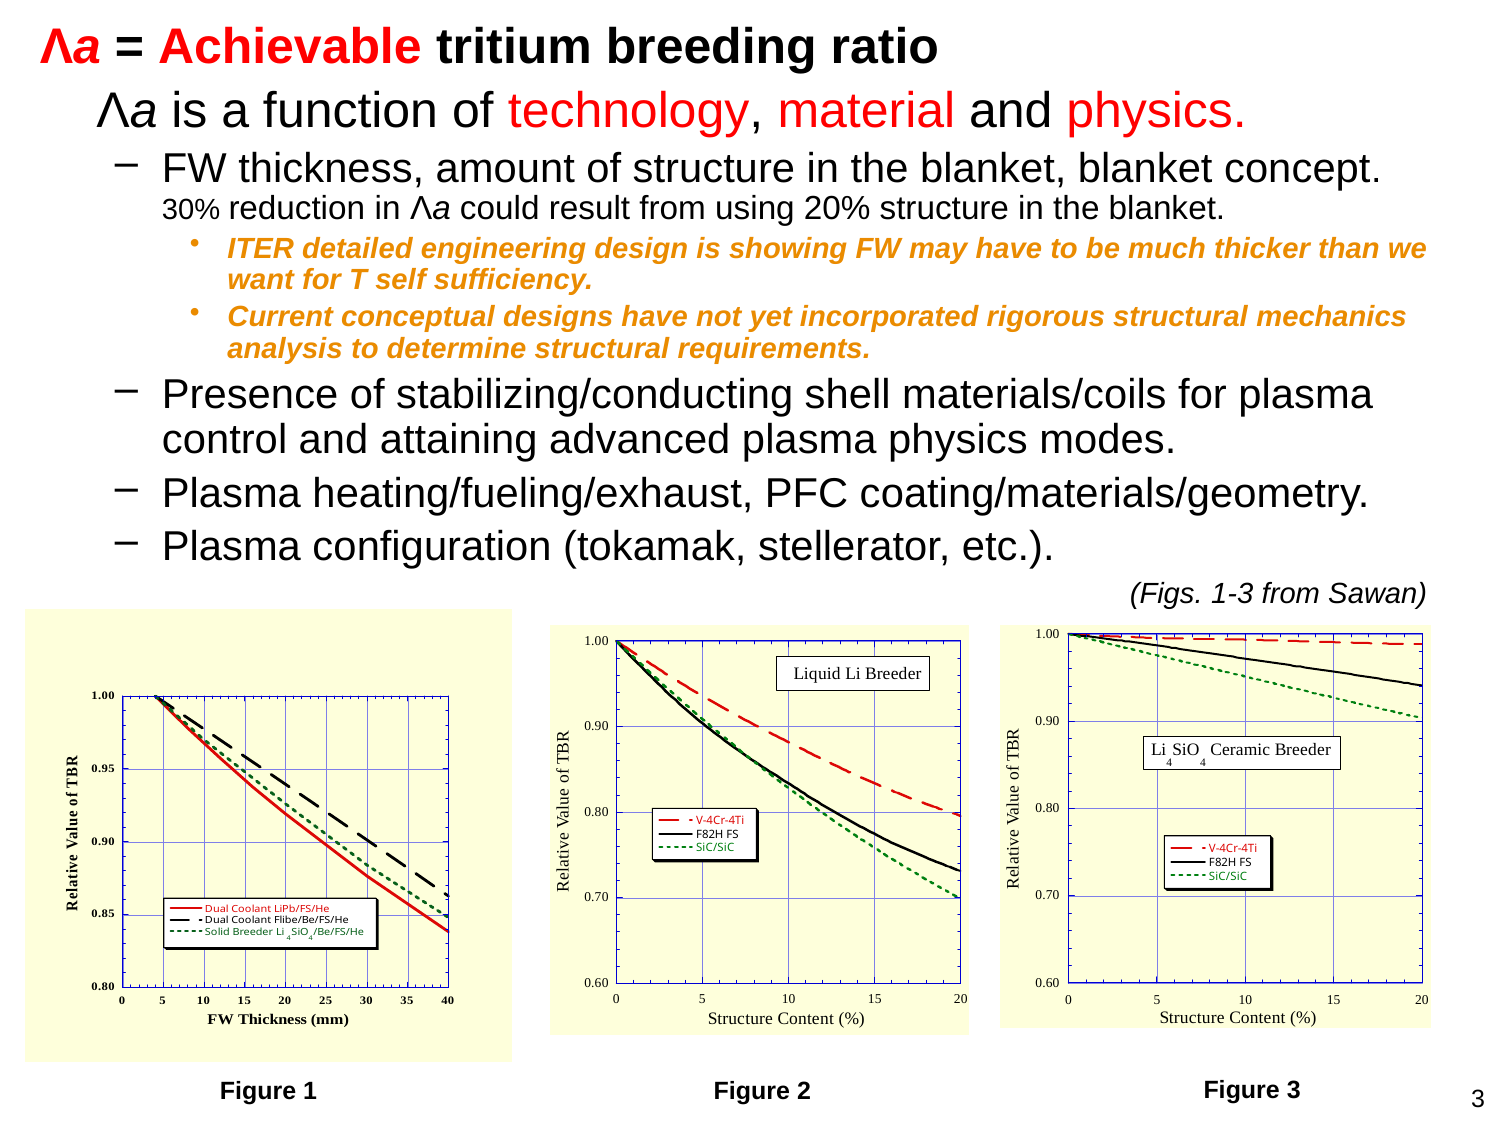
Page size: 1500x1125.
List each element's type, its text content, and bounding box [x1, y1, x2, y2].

text_box Figure 2 [537, 1067, 988, 1112]
list Λa = Achievable tritium breeding ratio Λa is a function of technology, material and physics. FW thickness, amount of structure in the blanket, blanket concept. 30% reduction in Λa could result from using 20% structure in the blanket. ITER detailed engineering design is showing FW may have to be much thicker than we want for T self sufficiency. Current conceptual designs have not yet incorporated rigorous structural mechanics analysis to determine structural requirements. Presence of stabilizing/conducting shell materials/coils for plasma control and attaining advanced plasma physics modes. Plasma heating/fueling/exhaust, PFC coating/materials/geometry. Plasma configuration (tokamak, stellerator, etc.). [24, 12, 1476, 1125]
text_box Figure 1 [24, 1069, 513, 1112]
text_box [549, 624, 970, 1036]
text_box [24, 608, 513, 1063]
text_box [999, 624, 1432, 1029]
text_box Figure 3 [1061, 1065, 1443, 1111]
text_box (Figs. 1-3 from Sawan) [1115, 566, 1449, 617]
slide_number 3 [1476, 1074, 1500, 1125]
